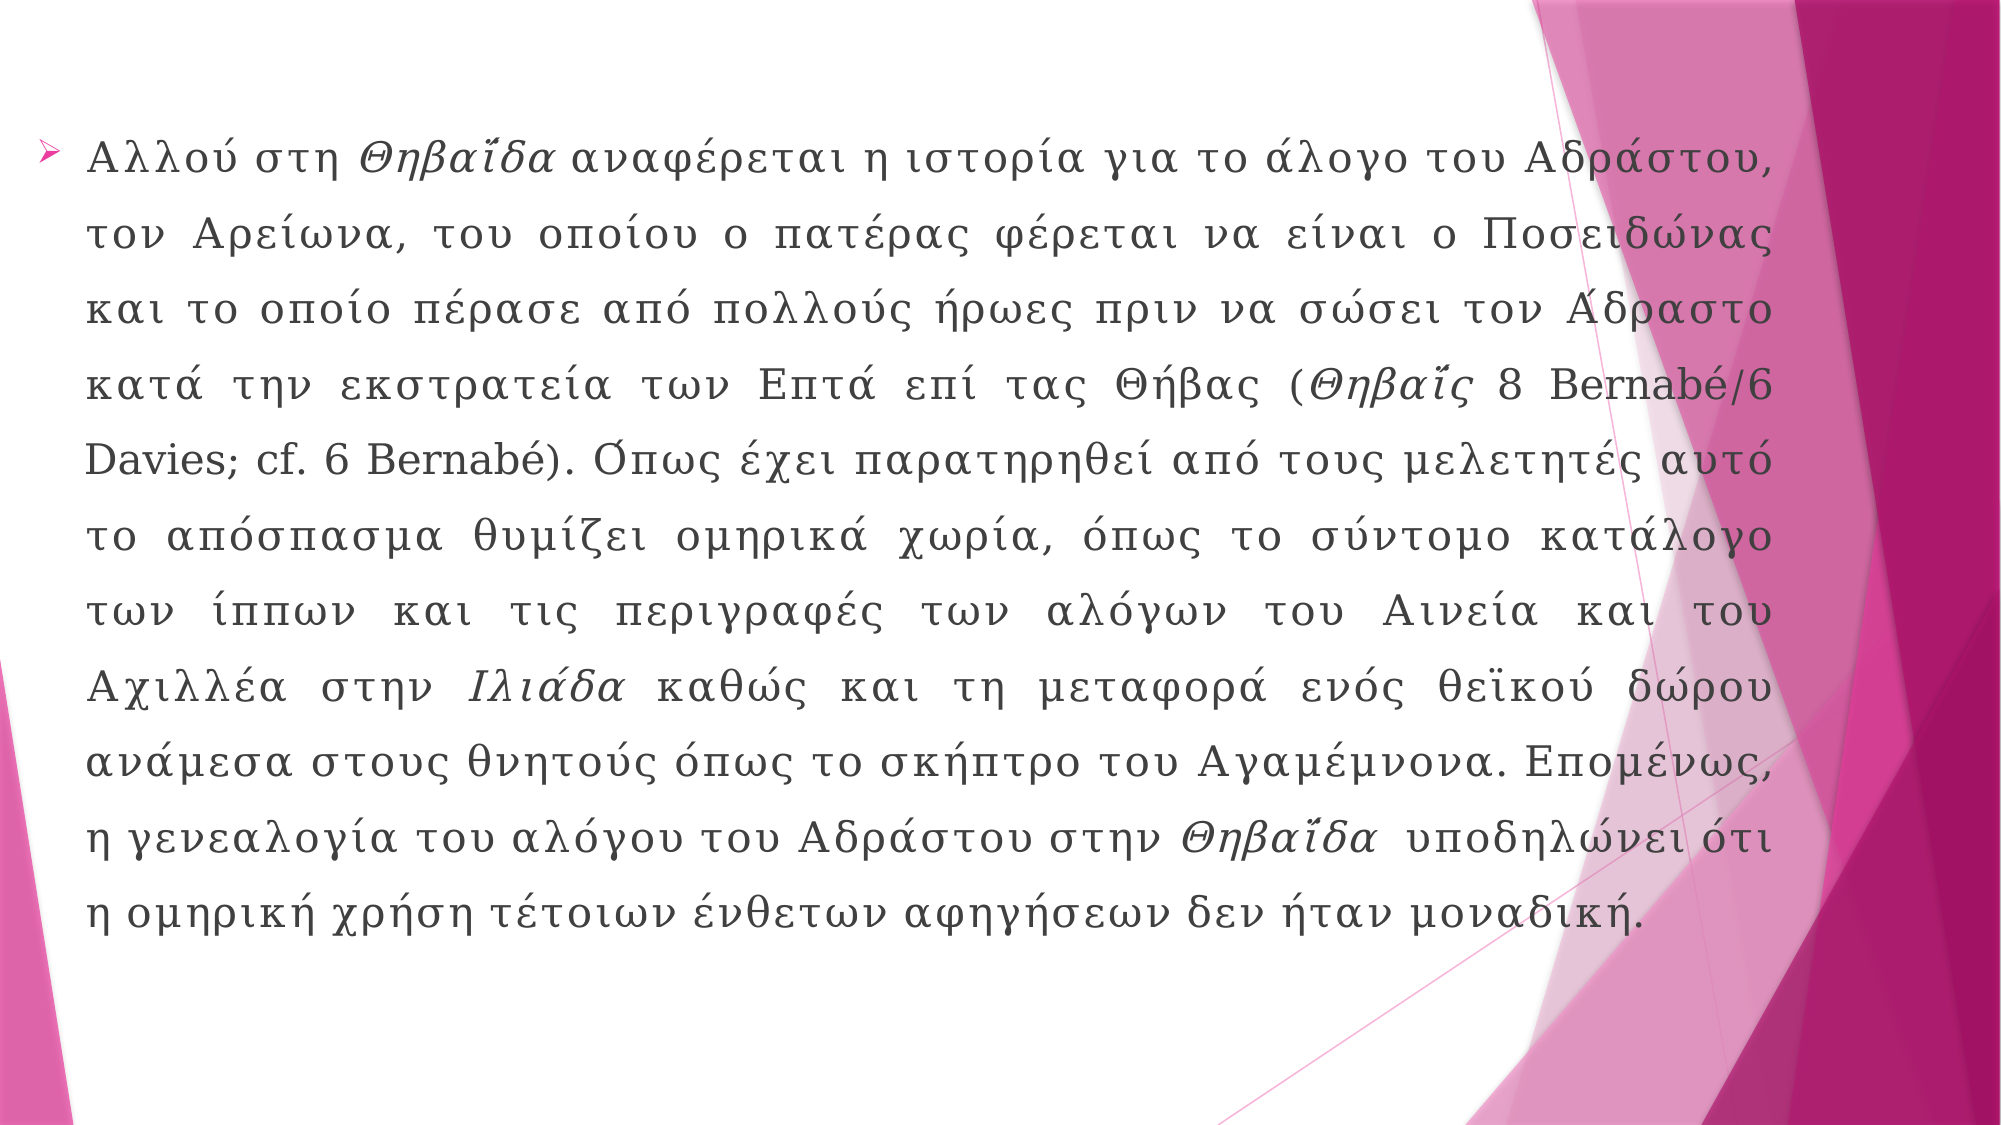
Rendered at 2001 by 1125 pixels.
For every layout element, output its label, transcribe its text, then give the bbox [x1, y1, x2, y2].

list Αλλού στη Θηβαΐδα αναφέρεται η ιστορία για το άλογο του Αδράστου, τον Αρείωνα, του οποίου ο πατέρας φέρεται να είναι ο Ποσειδώνας και το οποίο πέρασε από πολλούς ήρωες πριν να σώσει τον Άδραστο κατά την εκστρατεία των Επτά επί τας Θήβας (Θηβαΐς 8 Bernabé/6 Davies; cf. 6 Bernabé). Όπως έχει παρατηρηθεί από τους μελετητές αυτό το απόσπασμα θυμίζει ομηρικά χωρία, όπως το σύντομο κατάλογο των ίππων και τις περιγραφές των αλόγων του Αινεία και του Αχιλλέα στην Ιλιάδα καθώς και τη μεταφορά ενός θεϊκού δώρου ανάμεσα στους θνητούς όπως το σκήπτρο του Αγαμέμνονα. Επομένως, η γενεαλογία του αλόγου του Αδράστου στην Θηβαΐδα υποδηλώνει ότι η ομηρική χρήση τέτοιων ένθετων αφηγήσεων δεν ήταν μοναδική. [21, 97, 1789, 1085]
